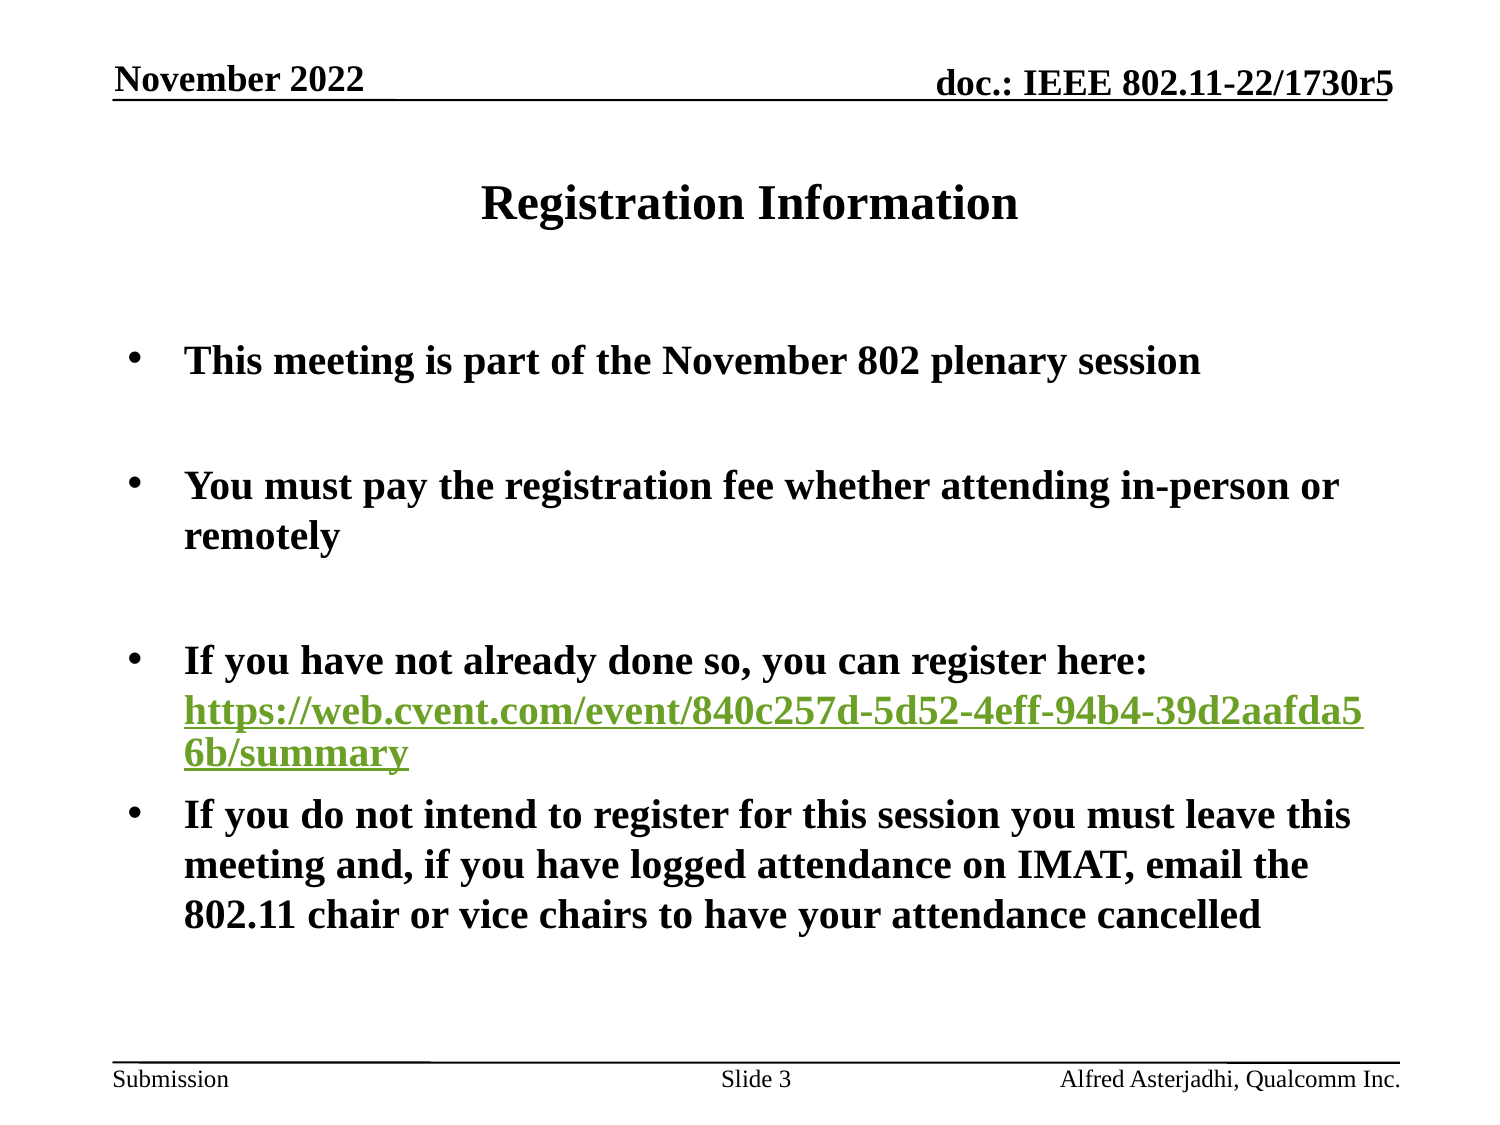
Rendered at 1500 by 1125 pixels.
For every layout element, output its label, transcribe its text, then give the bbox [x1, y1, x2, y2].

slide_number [114, 54, 423, 100]
footer Alfred Asterjadhi, Qualcomm Inc. [878, 1061, 1402, 1093]
slide_number Slide 3 [712, 1061, 800, 1123]
list This meeting is part of the November 802 plenary session You must pay the registration fee whether attending in-person or remotely If you have not already done so, you can register here: https://web.cvent.com/event/840c257d-5d52-4eff-94b4-39d2aafda56b/summary If you do not intend to register for this session you must leave this meeting and, if you have logged attendance on IMAT, email the 802.11 chair or vice chairs to have your attendance cancelled [112, 324, 1388, 1000]
title Registration Information [112, 112, 1388, 288]
